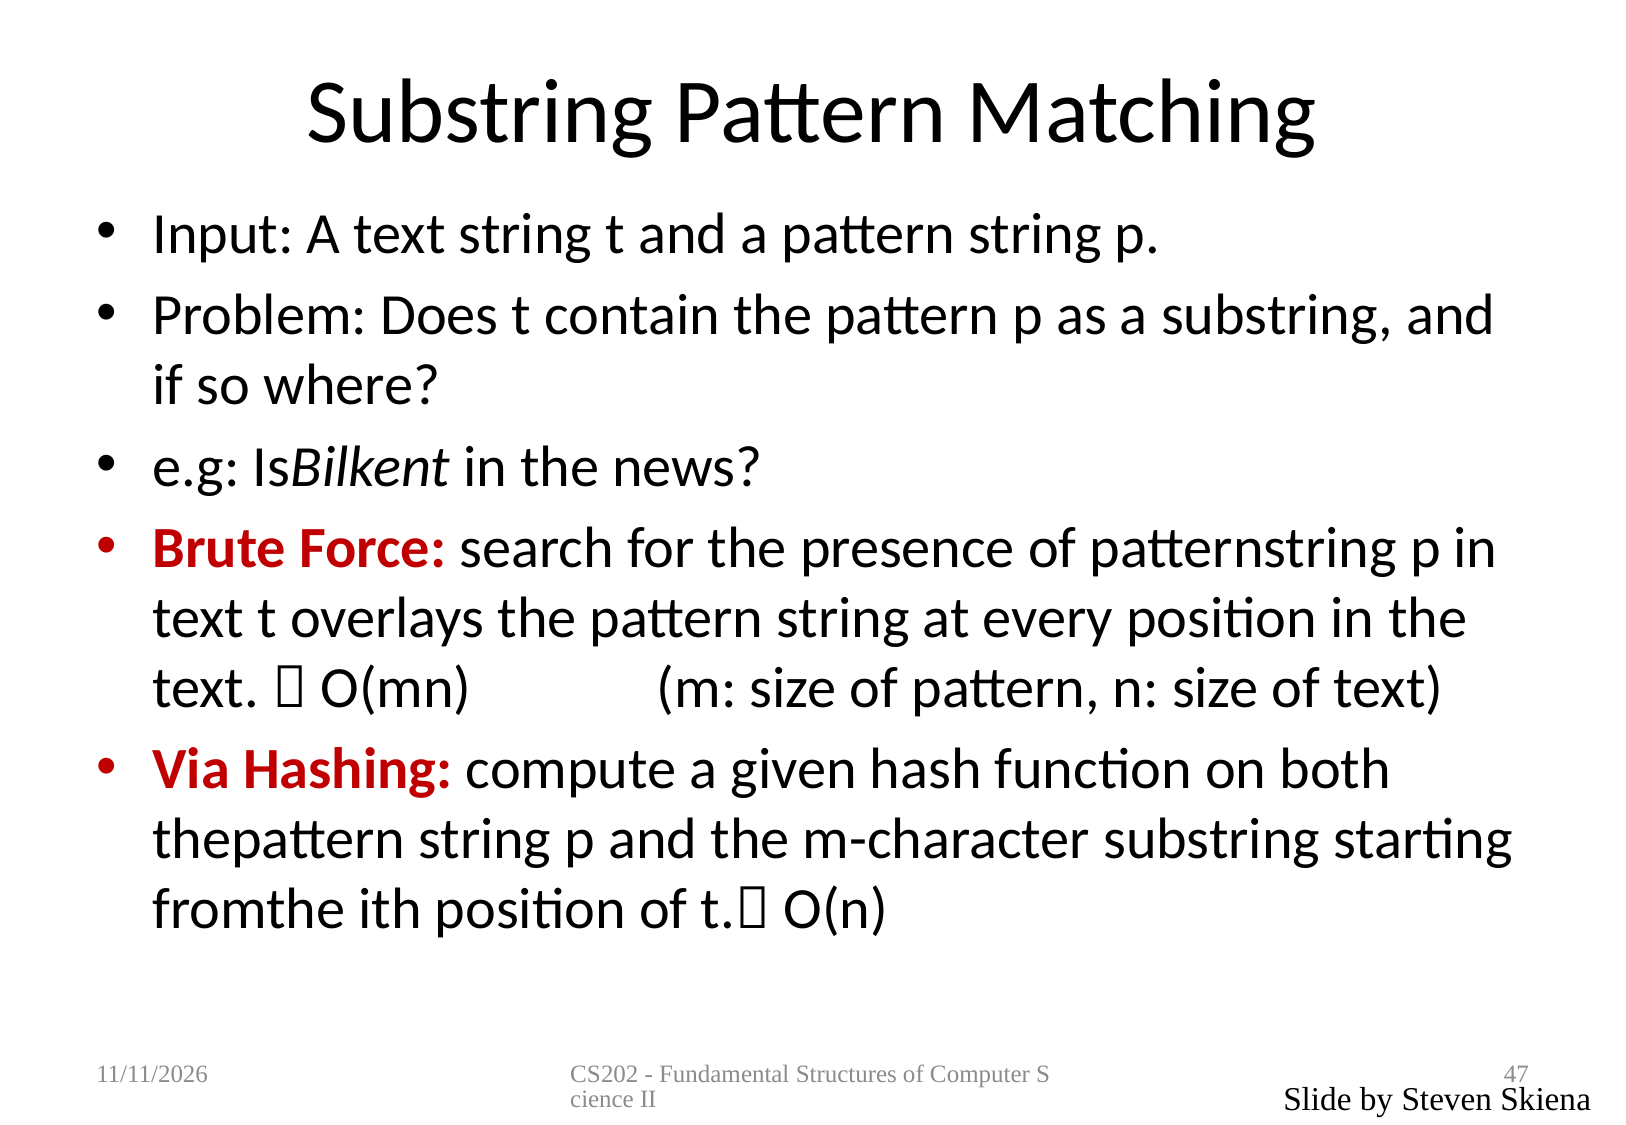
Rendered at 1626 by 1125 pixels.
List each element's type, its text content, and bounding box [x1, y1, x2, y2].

footer CS202 - Fundamental Structures of Computer Science II [555, 1042, 1070, 1103]
text_box Slide by Steven Skiena [1249, 1069, 1625, 1125]
title Substring Pattern Matching [81, 37, 1544, 175]
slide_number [81, 1042, 461, 1103]
slide_number 47 [1164, 1042, 1544, 1103]
list Input: A text string t and a pattern string p. Problem: Does t contain the pattern p as a substring, and if so where? e.g: IsBilkent in the news? Brute Force: search for the presence of patternstring p in text t overlays the pattern string at every position in the text.  O(mn) (m: size of pattern, n: size of text) Via Hashing: compute a given hash function on both thepattern string p and the m-character substring starting fromthe ith position of t. O(n) [81, 187, 1544, 1005]
